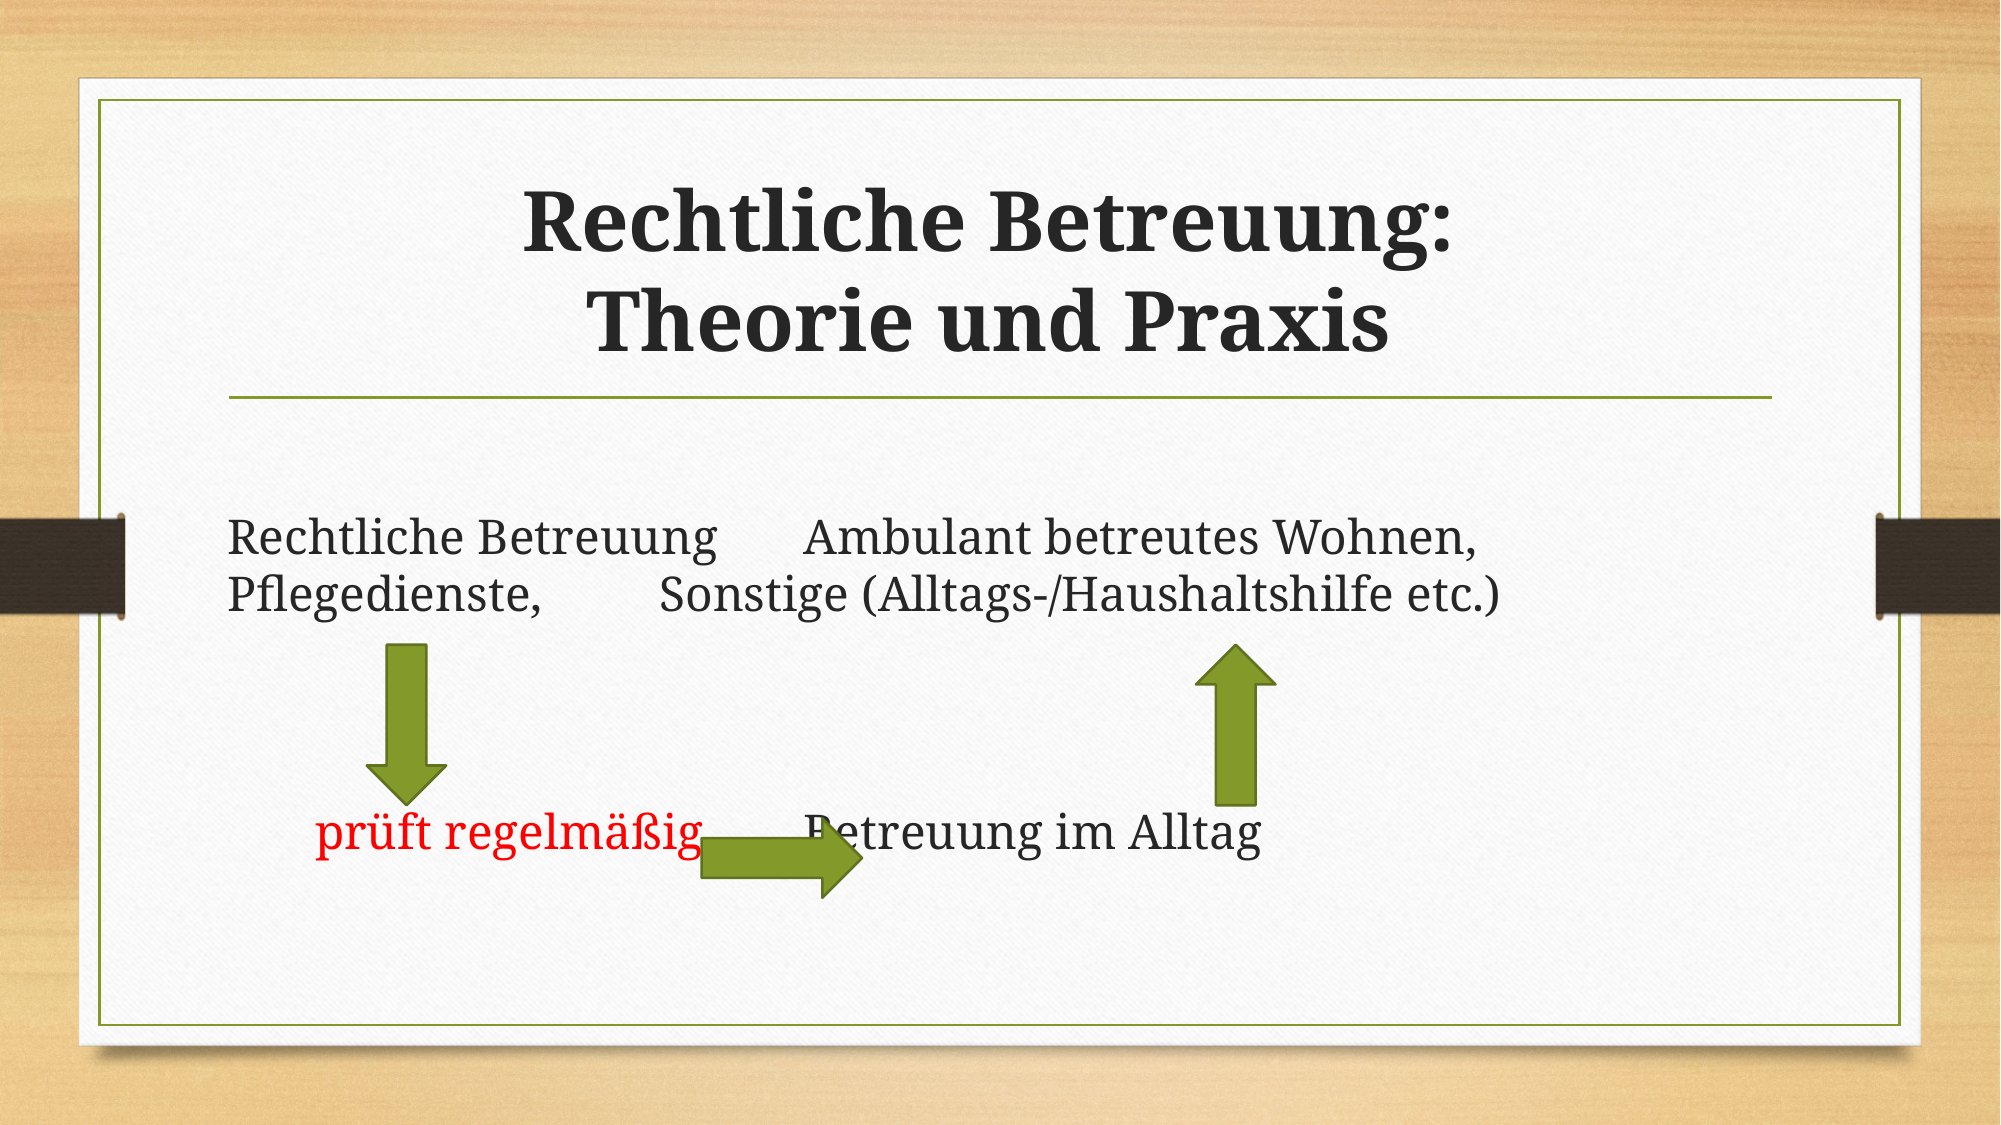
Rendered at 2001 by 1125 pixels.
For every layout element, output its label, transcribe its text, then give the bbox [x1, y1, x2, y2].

picture [0, 0, 2001, 1125]
list Rechtliche Betreuung Ambulant betreutes Wohnen, Pflegedienste, Sonstige (Alltags-/Haushaltshilfe etc.) prüft regelmäßig Betreuung im Alltag [212, 419, 1788, 964]
text_box [1194, 643, 1277, 807]
text_box [700, 817, 864, 900]
text_box [365, 643, 448, 807]
title Rechtliche Betreuung: Theorie und Praxis [212, 161, 1788, 375]
